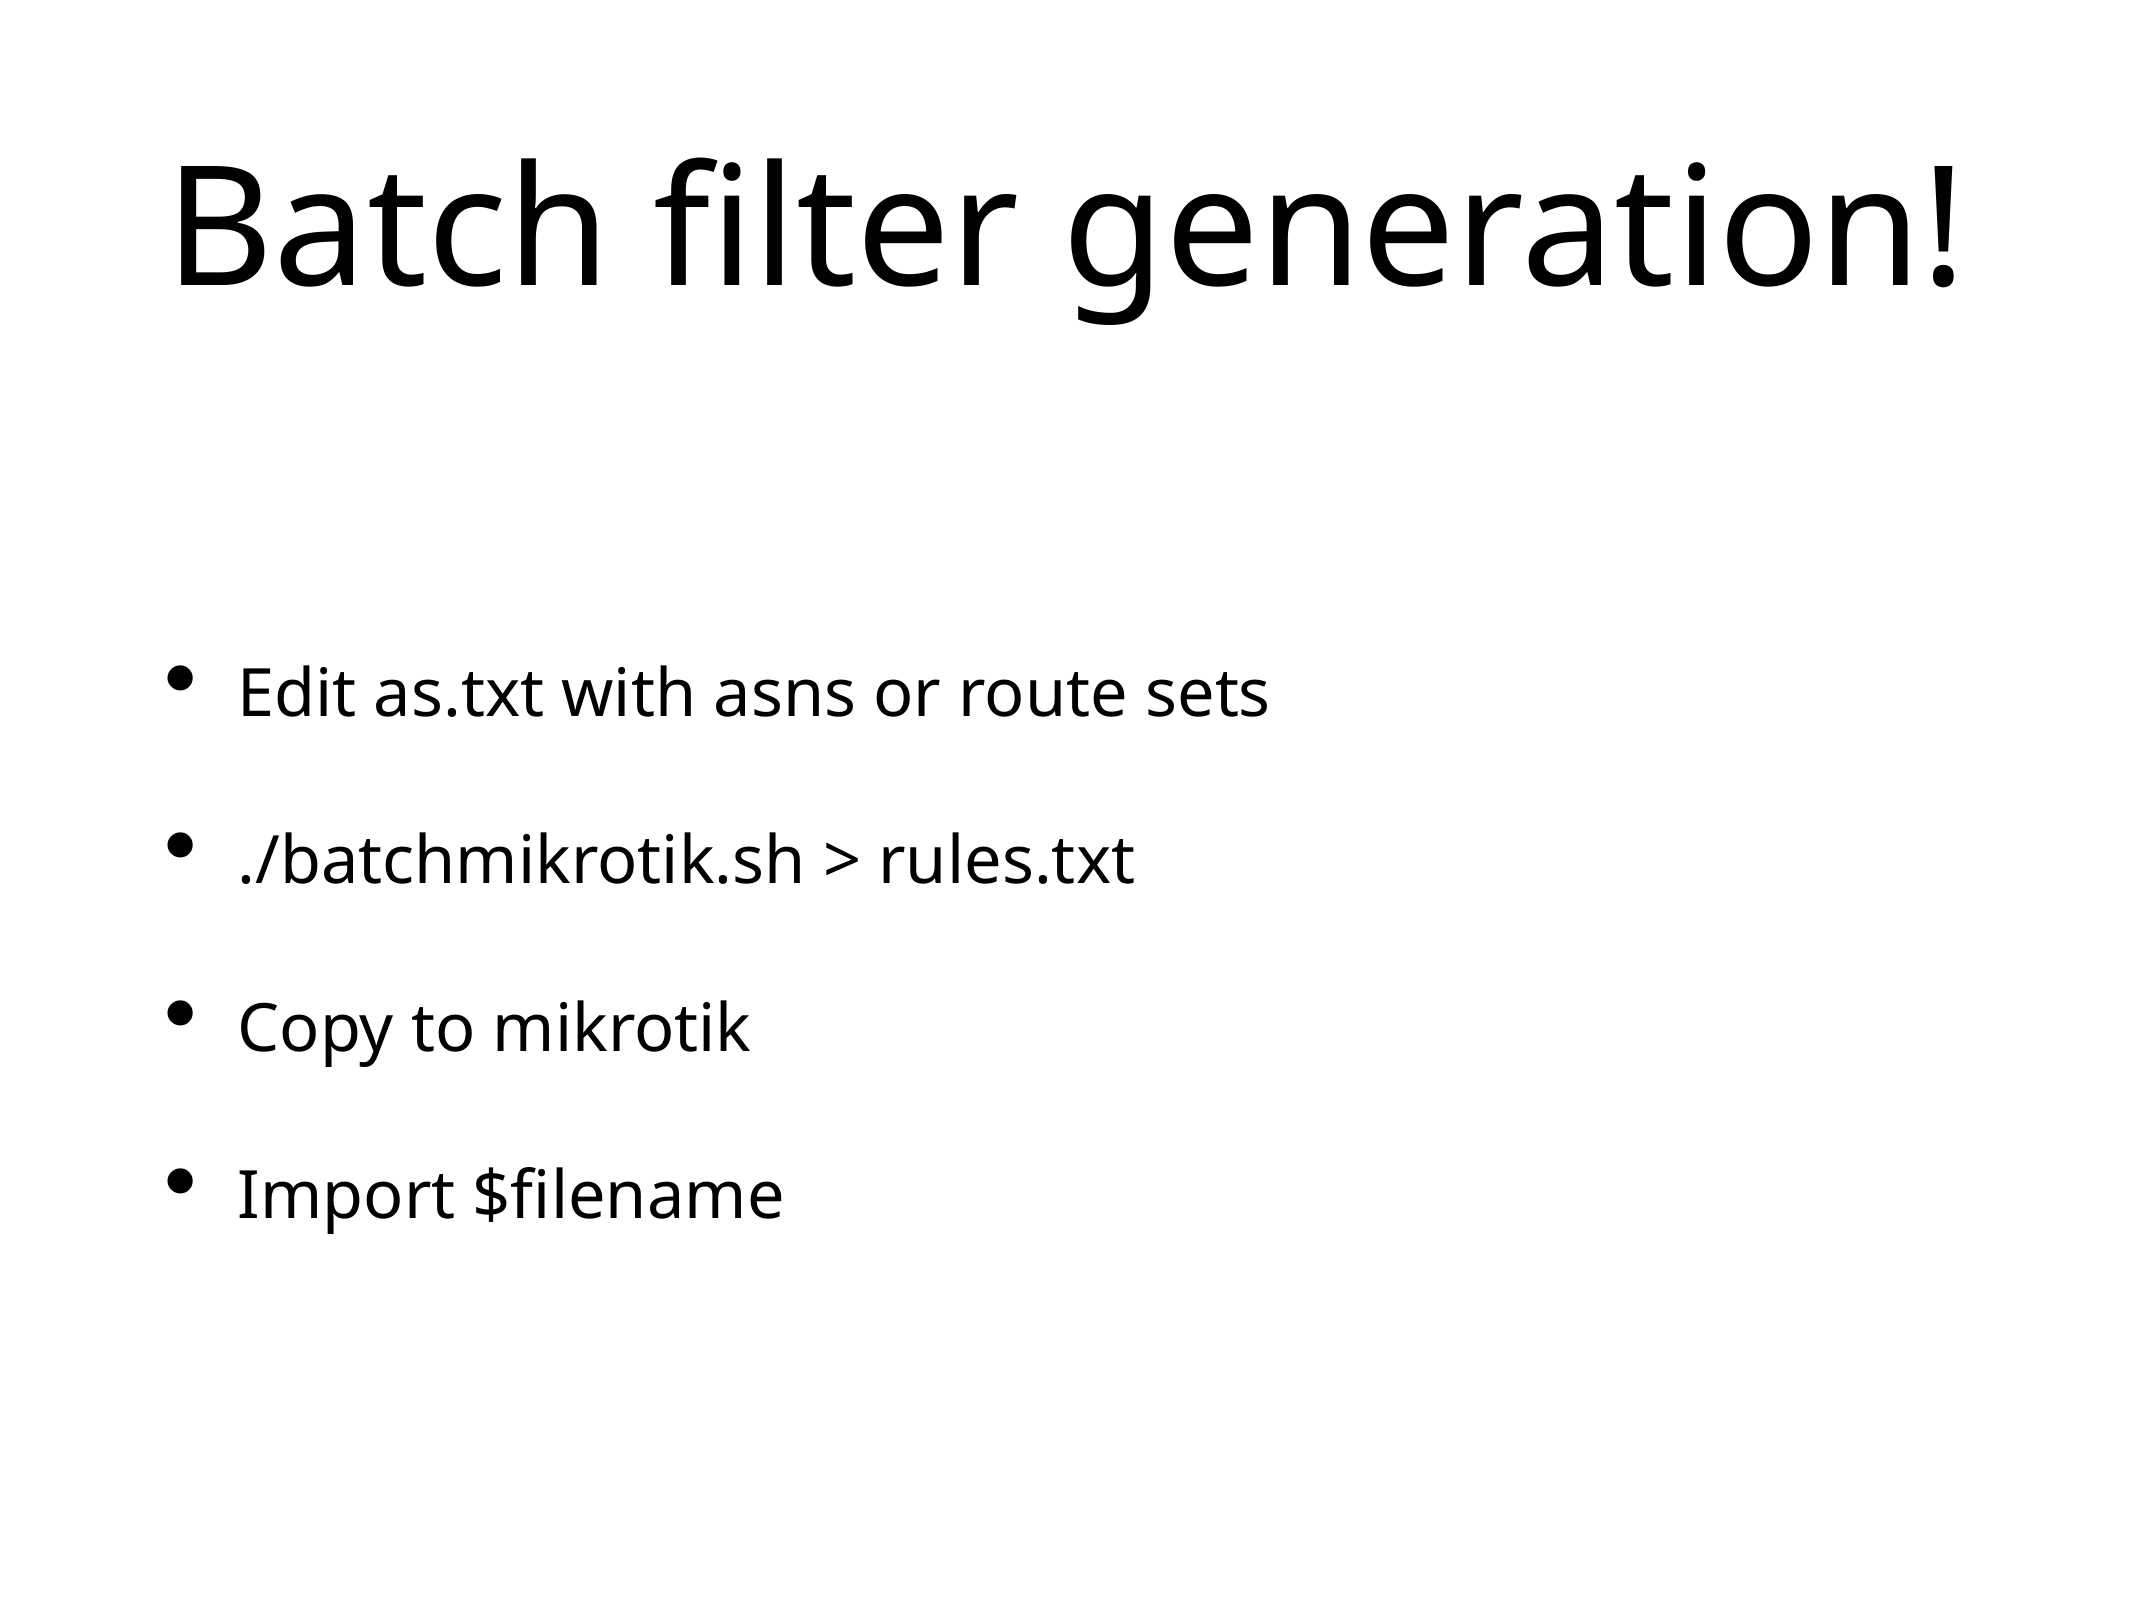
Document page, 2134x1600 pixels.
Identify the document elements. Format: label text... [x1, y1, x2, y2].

list Edit as.txt with asns or route sets ./batchmikrotik.sh > rules.txt Copy to mikrotik Import $filename [155, 424, 1978, 1457]
title Batch filter generation! [155, 41, 1978, 397]
